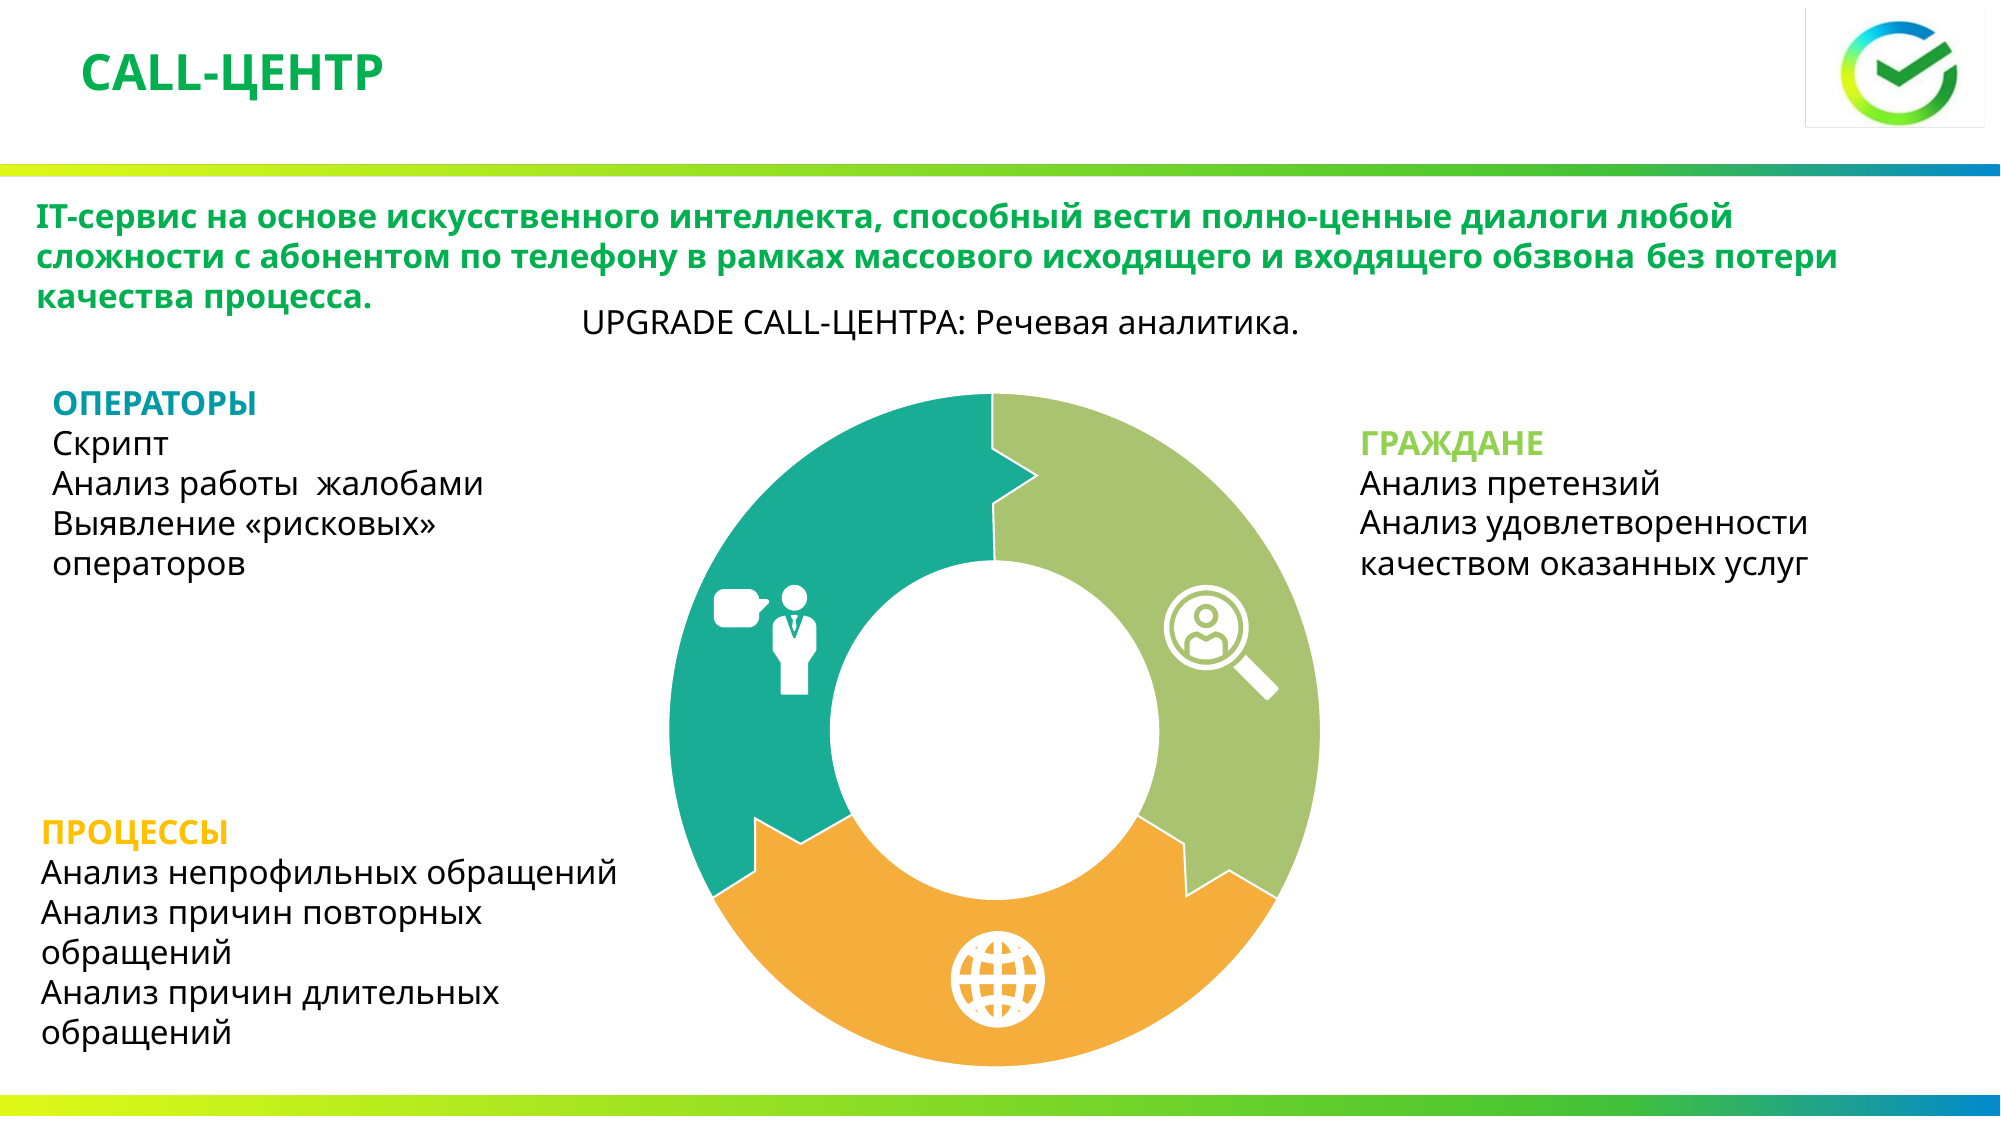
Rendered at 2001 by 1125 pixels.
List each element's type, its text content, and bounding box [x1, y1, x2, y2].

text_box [1163, 584, 1279, 700]
text_box ГРАЖДАНЕ Анализ претензий Анализ удовлетворенности качеством оказанных услуг [1359, 421, 1909, 662]
text_box IT-cервис на основе искусственного интеллекта, способный вести полно-ценные диалоги любой сложности с абонентом по телефону в рамках массового исходящего и входящего обзвона без потери качества процесса. [21, 187, 1909, 323]
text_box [668, 392, 1321, 1068]
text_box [713, 584, 817, 695]
picture [0, 8, 2001, 1116]
text_box СALL-ЦЕНТР [65, 33, 1608, 109]
text_box ПРОЦЕССЫ Анализ непрофильных обращений Анализ причин повторных обращений Анализ причин длительных обращений [40, 811, 649, 1051]
text_box ОПЕРАТОРЫ Скрипт Анализ работы жалобами Выявление «рисковых» операторов [52, 382, 638, 582]
text_box UPGRADE CALL-ЦЕНТРА: Речевая аналитика. [566, 293, 1325, 349]
